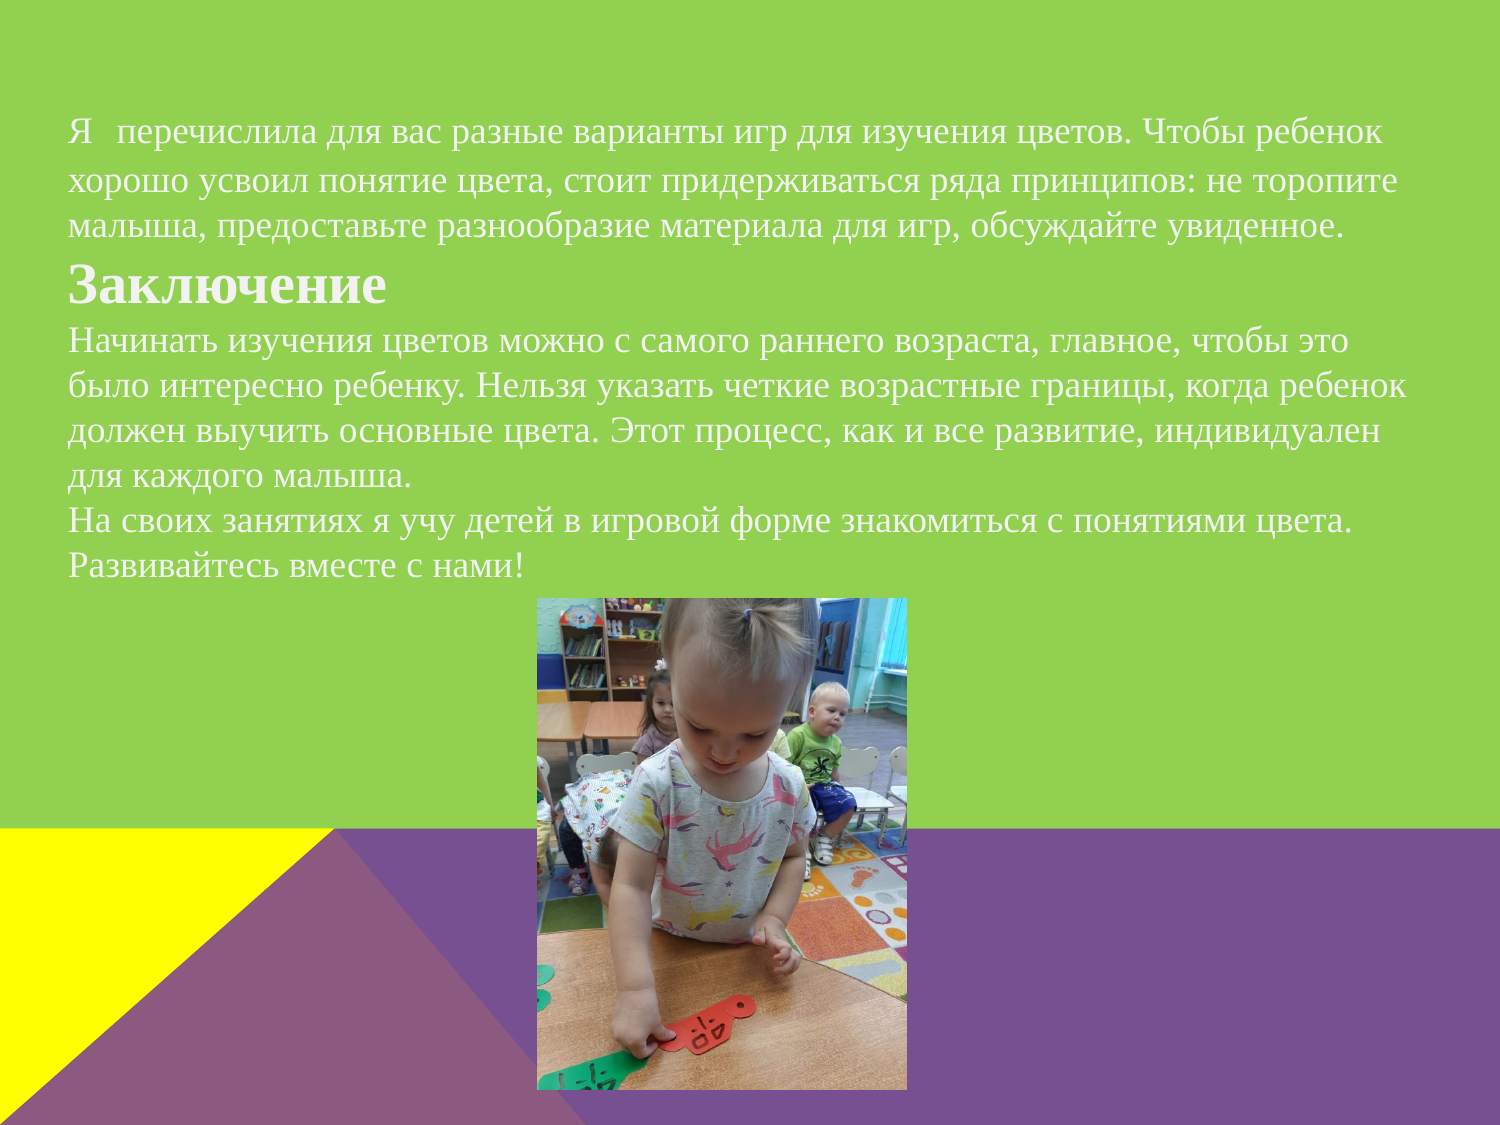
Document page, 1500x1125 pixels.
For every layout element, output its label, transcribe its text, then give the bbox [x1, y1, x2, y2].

picture [537, 597, 907, 1091]
text_box Я перечислила для вас разные варианты игр для изучения цветов. Чтобы ребенок хорошо усвоил понятие цвета, стоит придерживаться ряда принципов: не торопите малыша, предоставьте разнообразие материала для игр, обсуждайте увиденное. Заключение Начинать изучения цветов можно с самого раннего возраста, главное, чтобы это было интересно ребенку. Нельзя указать четкие возрастные границы, когда ребенок должен выучить основные цвета. Этот процесс, как и все развитие, индивидуален для каждого малыша. На своих занятиях я учу детей в игровой форме знакомиться с понятиями цвета. Развивайтесь вместе с нами! [53, 78, 1436, 593]
